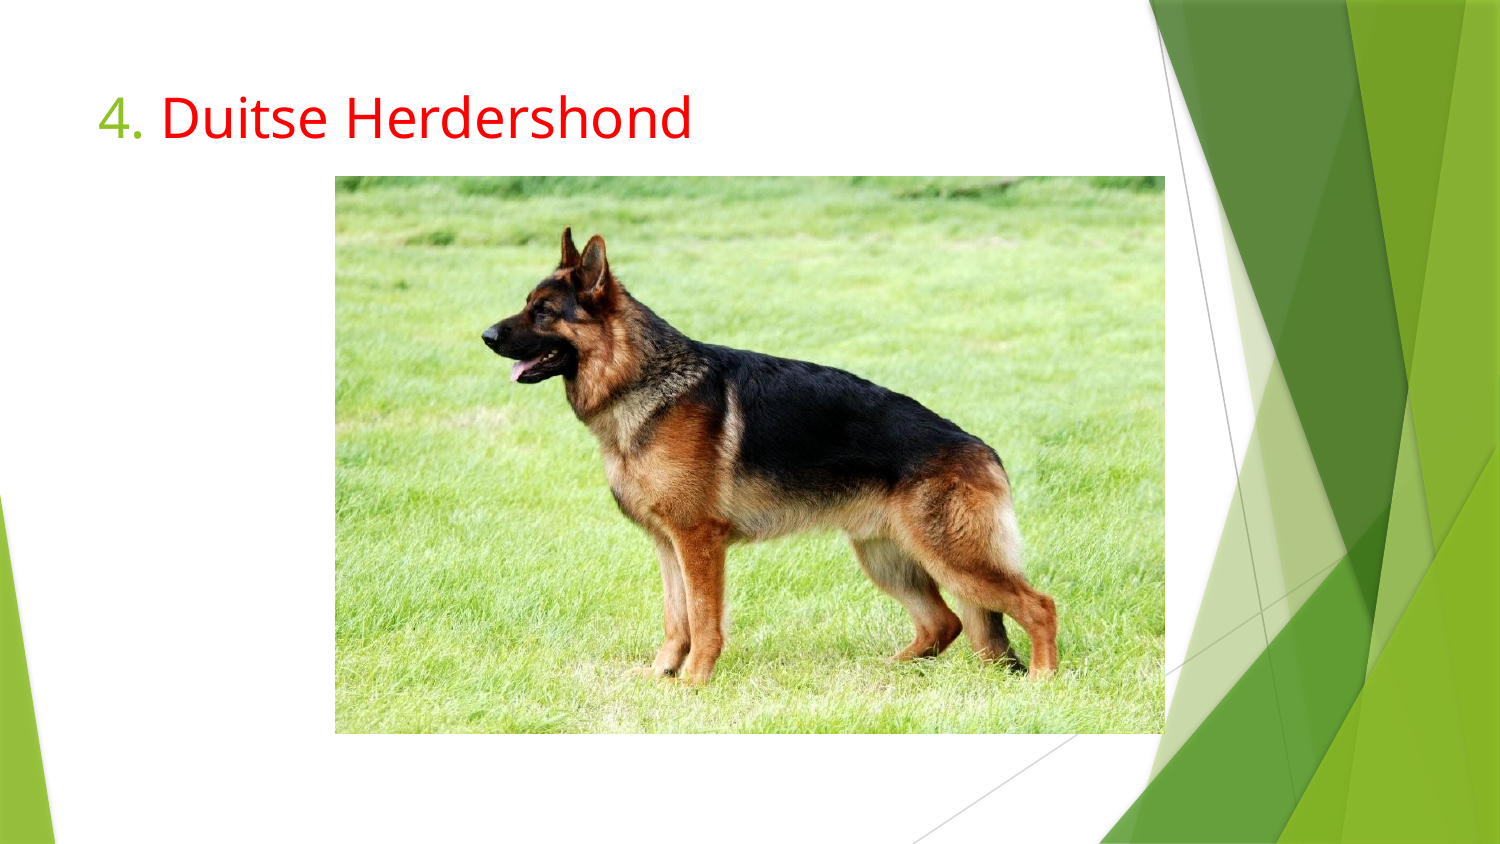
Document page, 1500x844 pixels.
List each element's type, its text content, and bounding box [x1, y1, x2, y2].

title 4. Duitse Herdershond [83, 75, 1141, 238]
picture [334, 176, 1166, 734]
